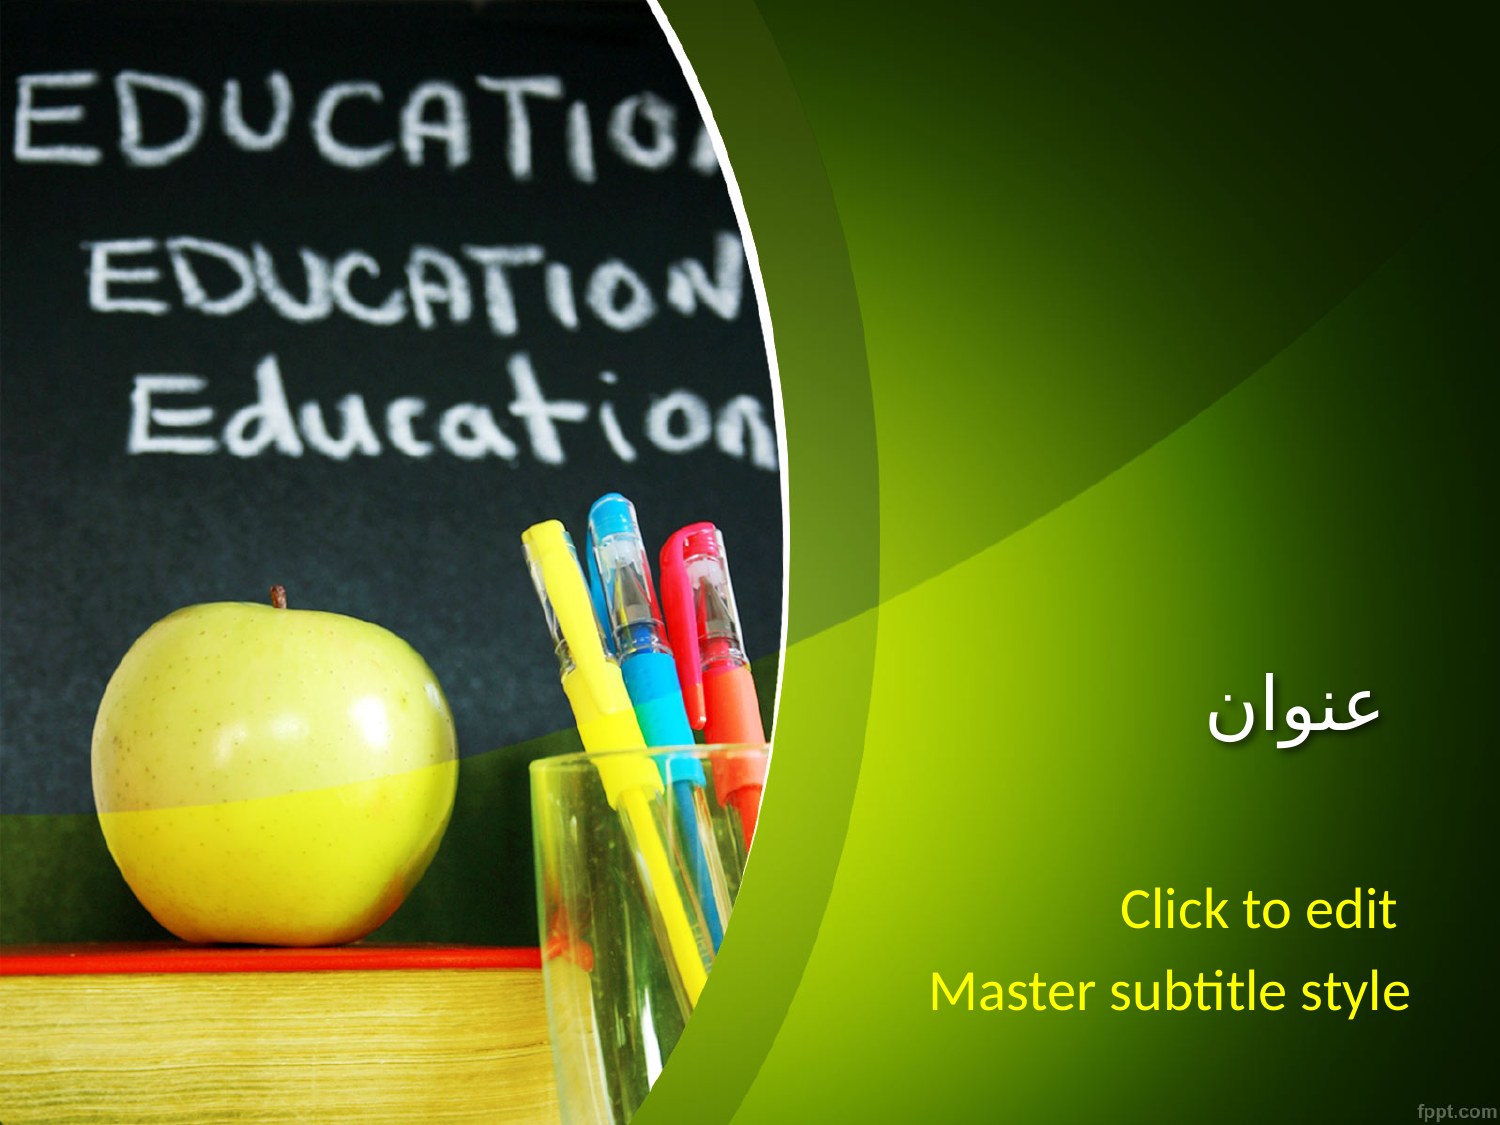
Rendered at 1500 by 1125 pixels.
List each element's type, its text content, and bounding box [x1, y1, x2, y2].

subtitle Click to edit Master subtitle style [73, 863, 1427, 1089]
picture [0, 0, 1500, 1125]
title عنوان [349, 587, 1402, 813]
